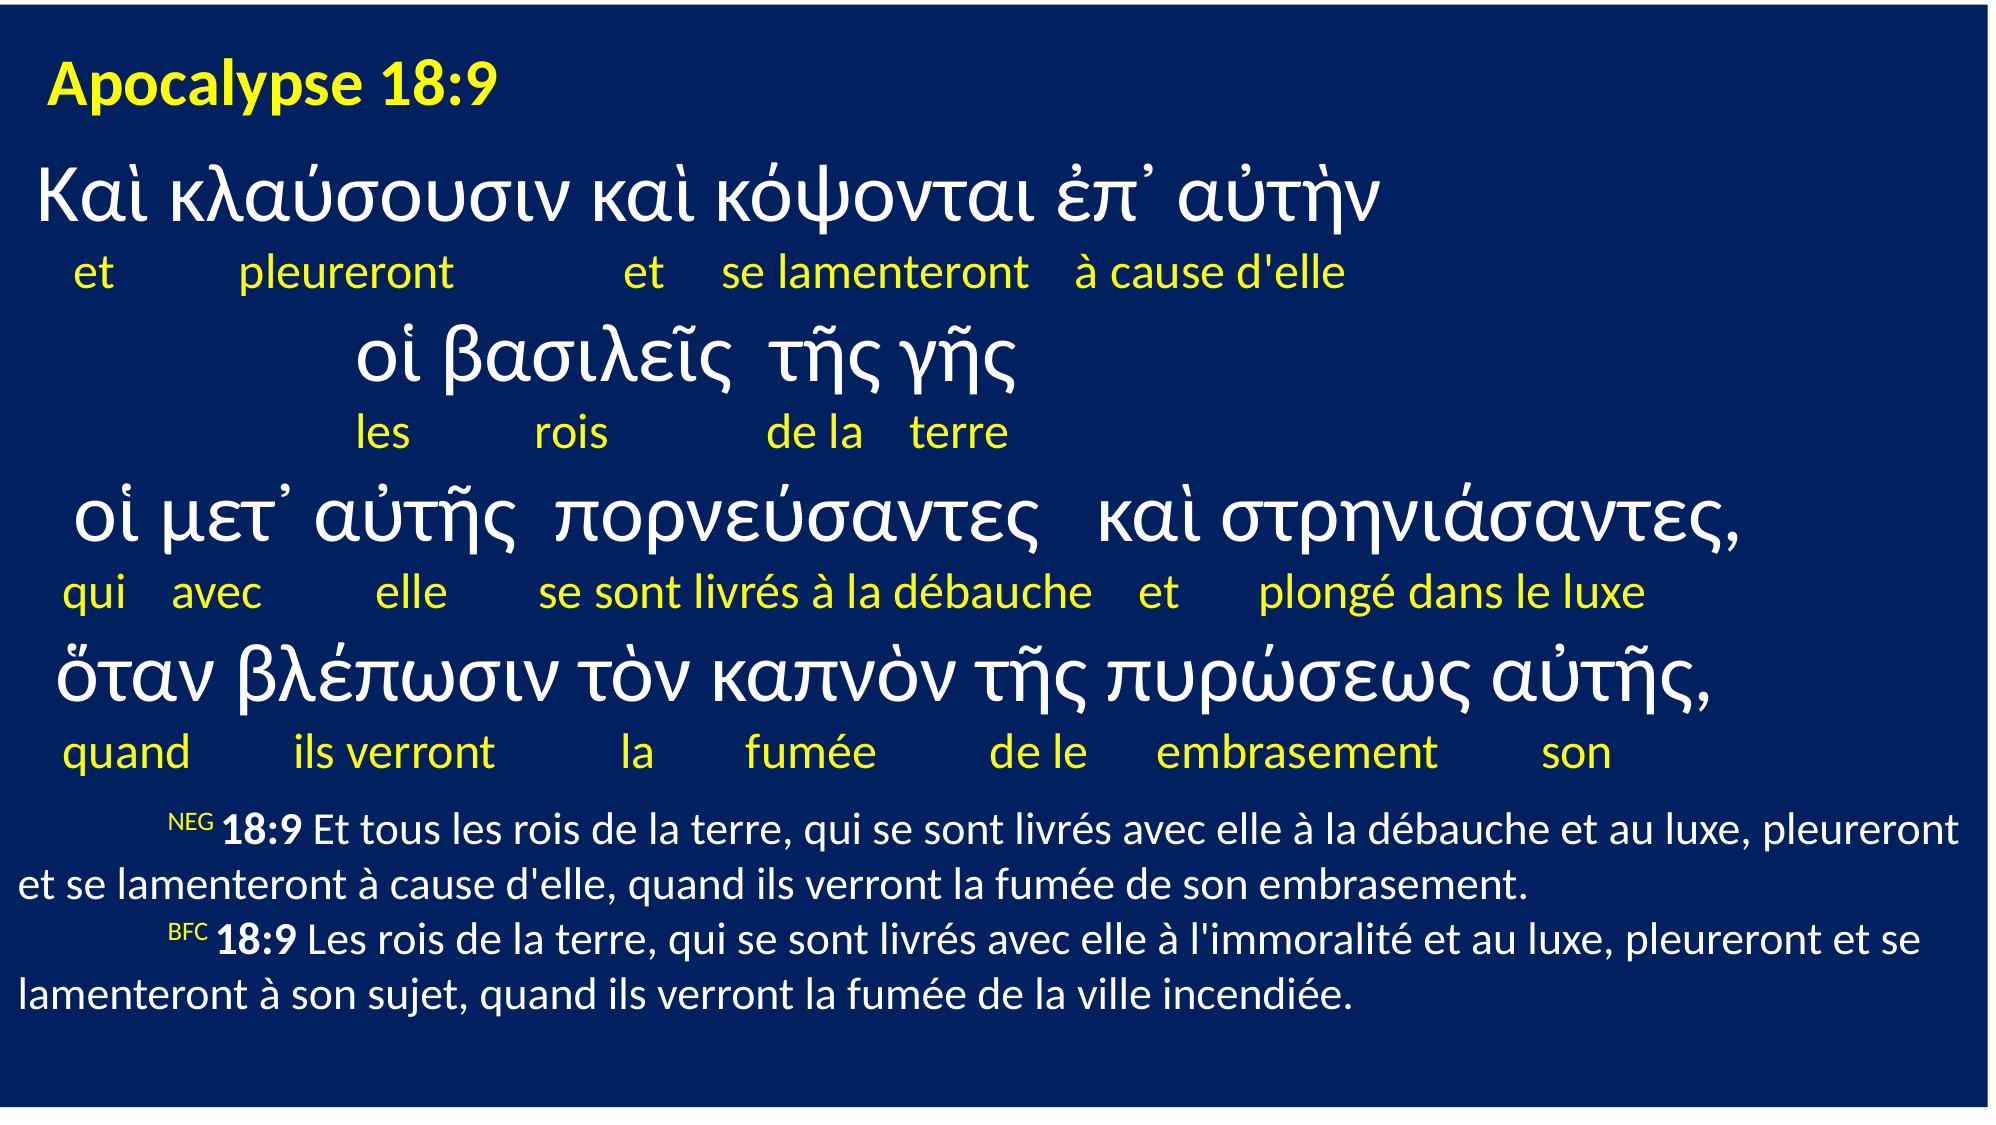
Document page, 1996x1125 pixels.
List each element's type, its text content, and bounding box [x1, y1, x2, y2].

text_box Apocalypse 18:9 Καὶ κλαύσουσιν καὶ κόψονται ἐπ᾽ αὐτὴν et pleureront et se lamenteront à cause d'elle οἱ βασιλεῖς τῆς γῆς les rois de la terre οἱ μετ᾽ αὐτῆς πορνεύσαντες καὶ στρηνιάσαντες, qui avec elle se sont livrés à la débauche et plongé dans le luxe ὅταν βλέπωσιν τὸν καπνὸν τῆς πυρώσεως αὐτῆς, quand ils verront la fumée de le embrasement son NEG 18:9 Et tous les rois de la terre, qui se sont livrés avec elle à la débauche et au luxe, pleureront et se lamenteront à cause d'elle, quand ils verront la fumée de son embrasement. BFC 18:9 Les rois de la terre, qui se sont livrés avec elle à l'immoralité et au luxe, pleureront et se lamenteront à son sujet, quand ils verront la fumée de la ville incendiée. [0, 4, 1988, 1108]
